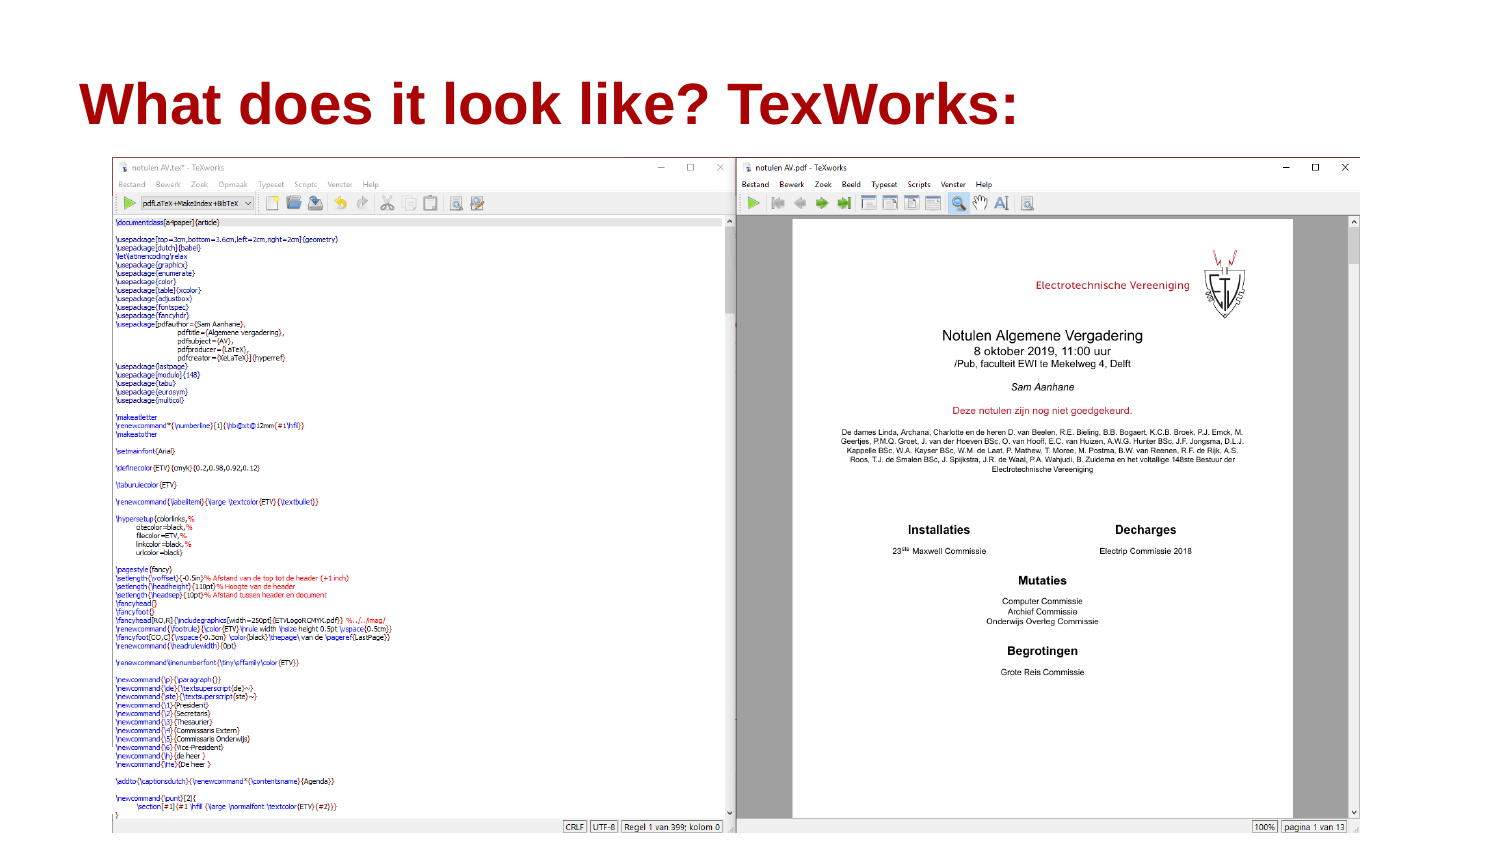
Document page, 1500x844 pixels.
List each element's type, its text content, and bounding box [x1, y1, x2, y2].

list What does it look like? TexWorks: [64, 43, 1408, 159]
picture [3, 156, 1469, 833]
